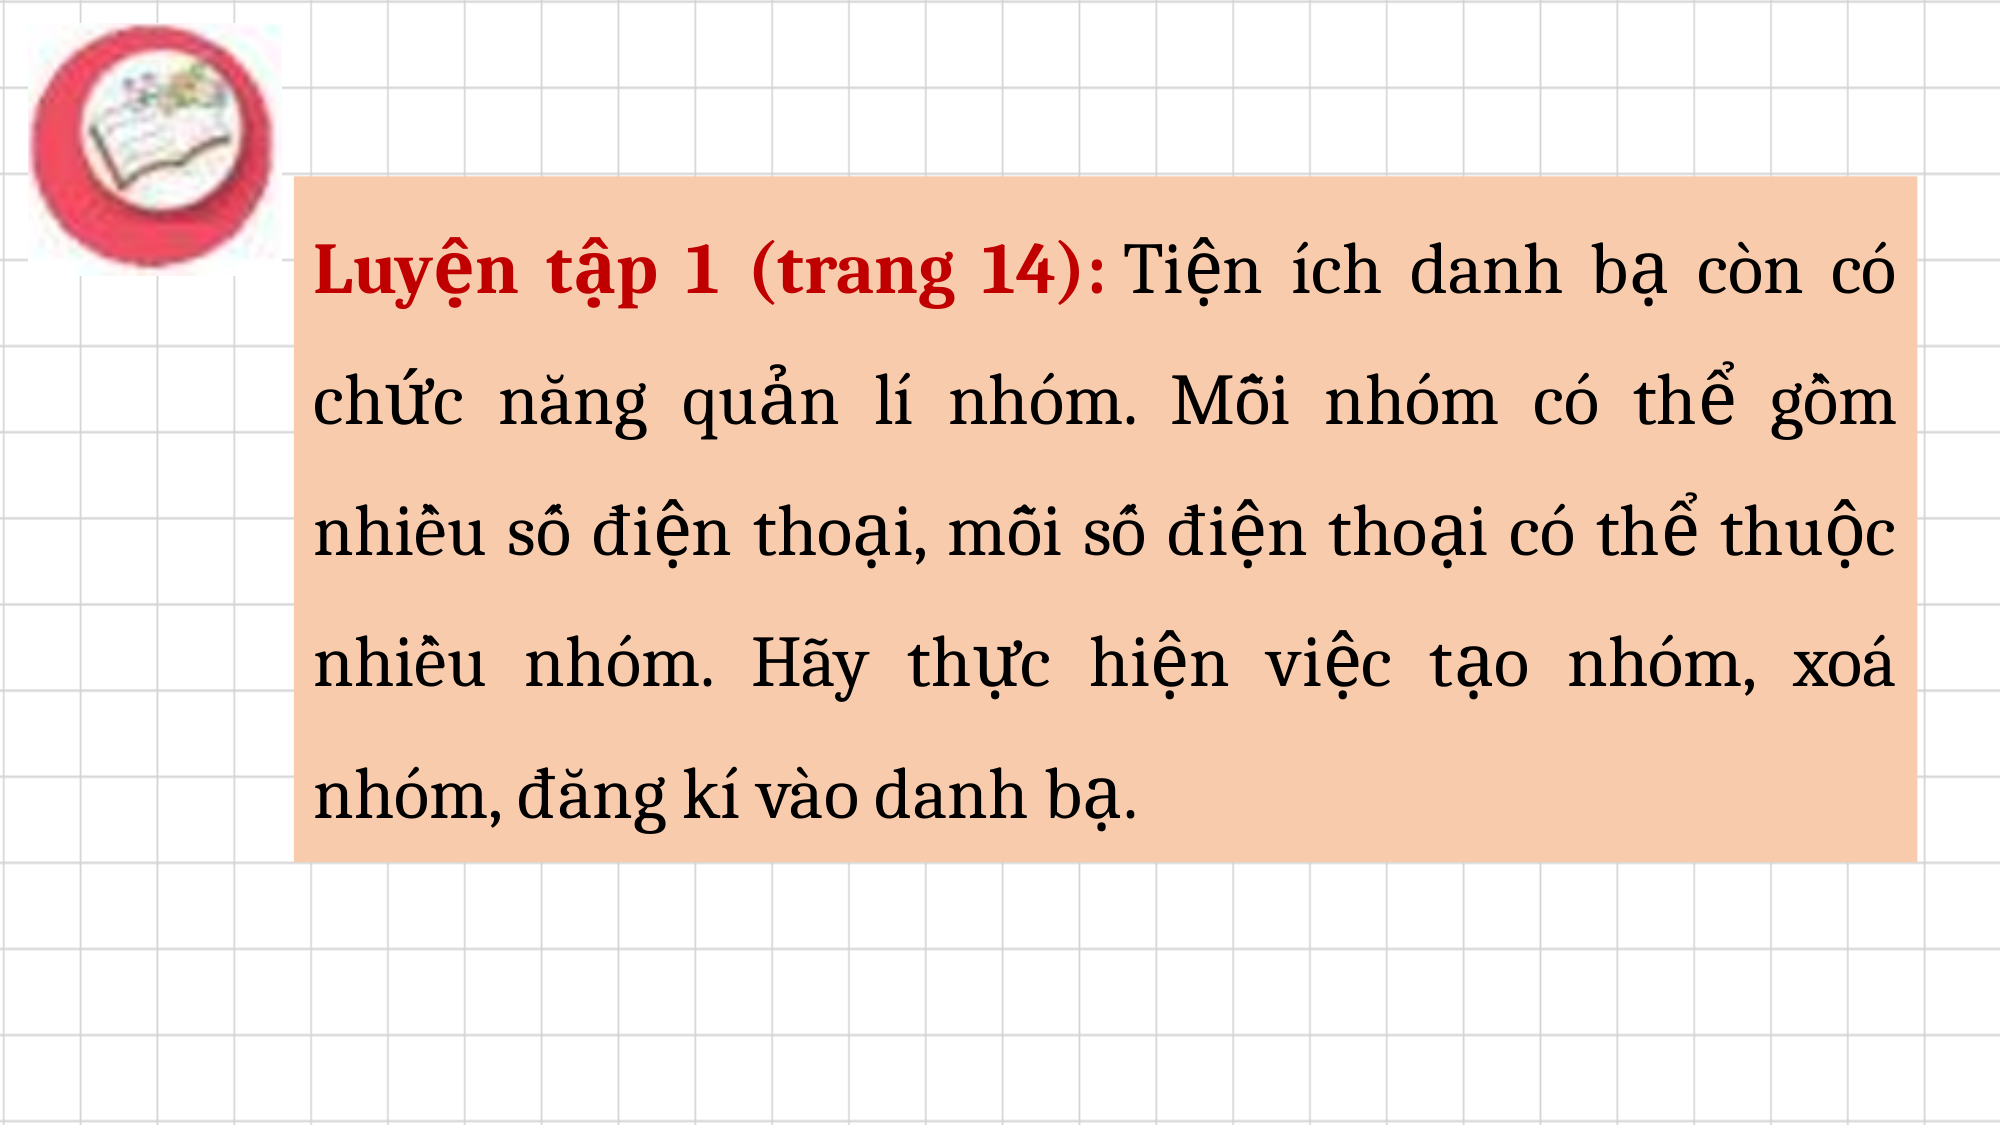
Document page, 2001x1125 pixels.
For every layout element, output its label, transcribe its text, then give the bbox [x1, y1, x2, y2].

picture [0, 0, 2001, 1125]
text_box Luyện tập 1 (trang 14): Tiện ích danh bạ còn có chức năng quản lí nhóm. Mỗi nhóm có thể gồm nhiều số điện thoại, mỗi số điện thoại có thể thuộc nhiều nhóm. Hãy thực hiện việc tạo nhóm, xoá nhóm, đăng kí vào danh bạ. [293, 176, 1918, 863]
